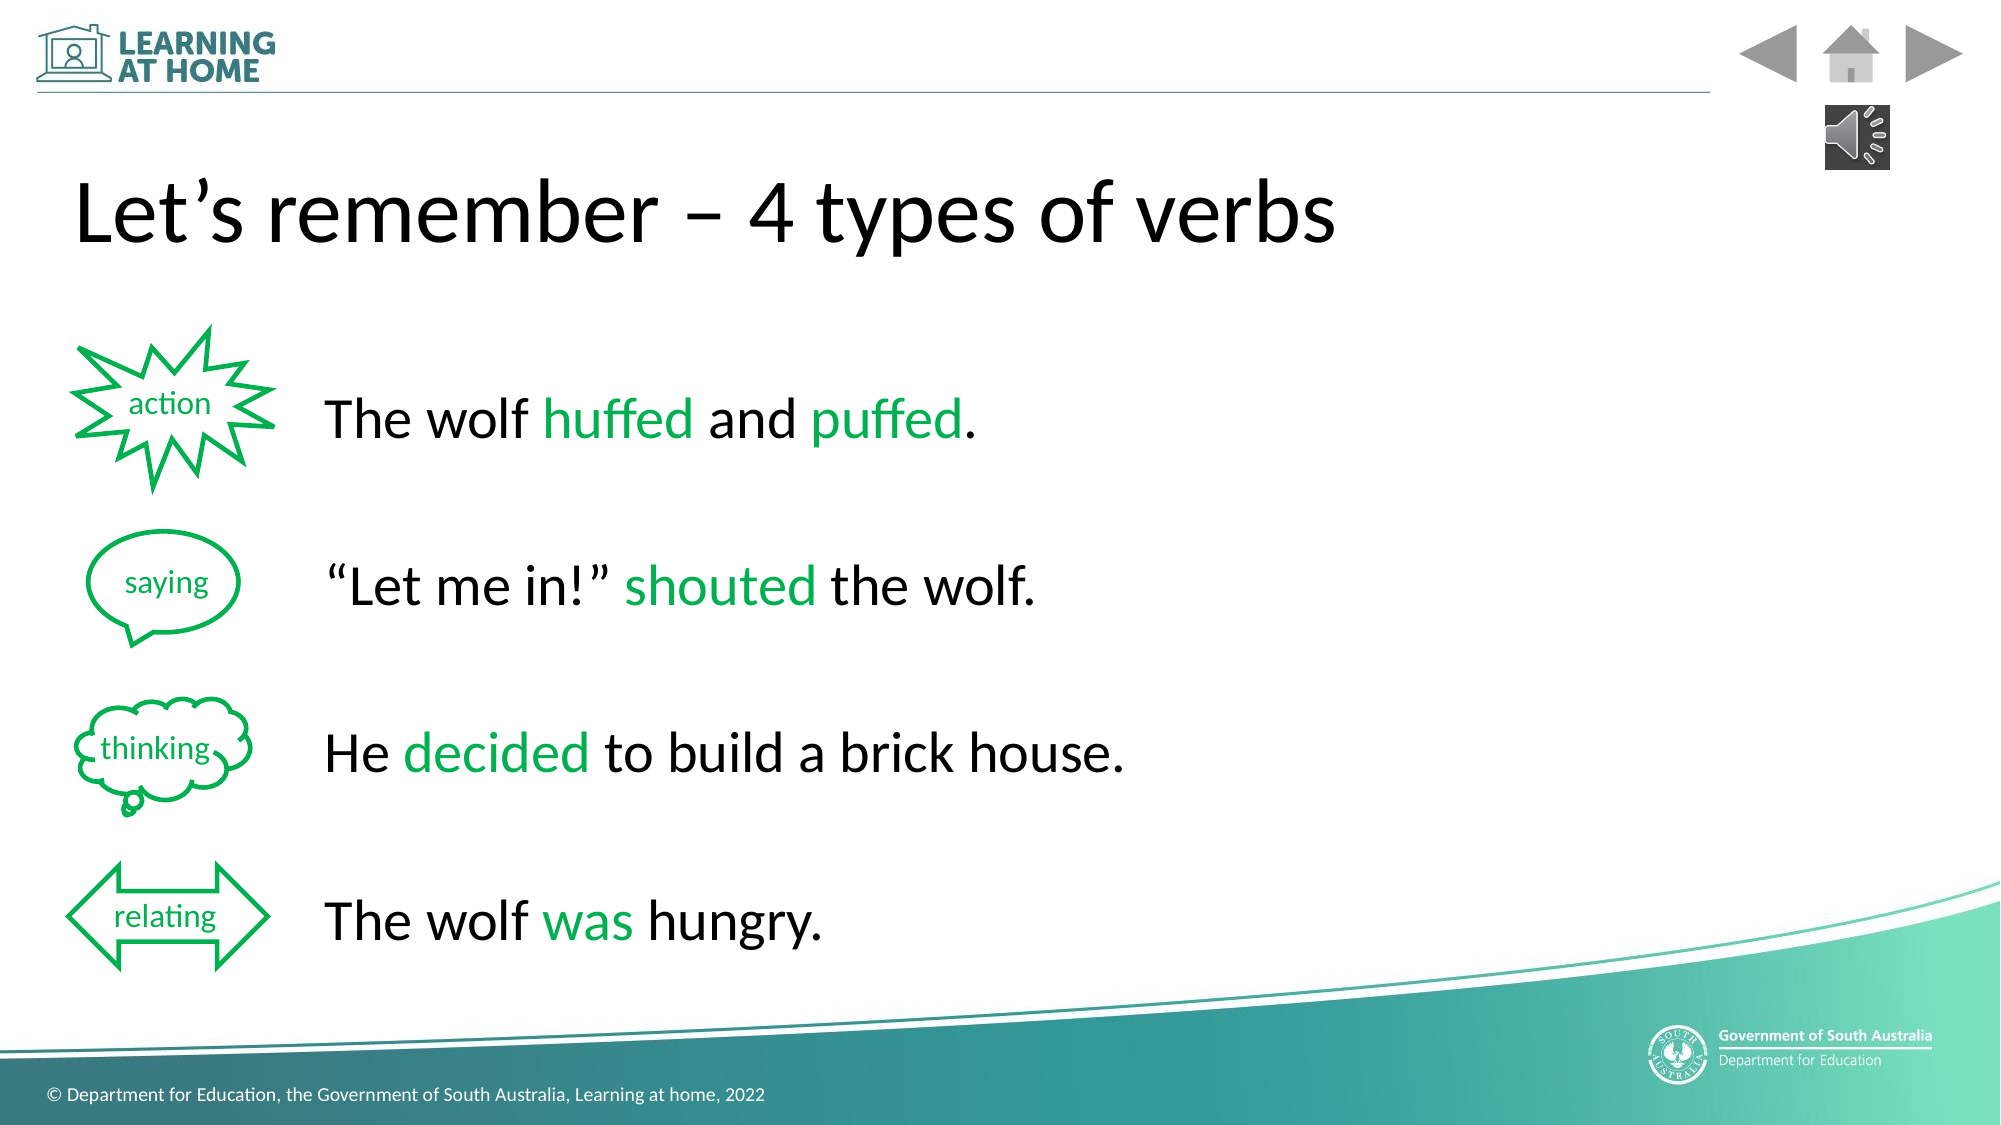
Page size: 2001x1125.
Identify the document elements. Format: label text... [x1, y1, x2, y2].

title Let’s remember – 4 types of verbs [59, 104, 1785, 322]
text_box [74, 330, 275, 487]
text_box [76, 698, 260, 800]
picture [0, 0, 2000, 1125]
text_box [68, 865, 268, 967]
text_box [88, 531, 239, 633]
list The wolf huffed and puffed. “Let me in!” shouted the wolf. He decided to build a brick house. The wolf was hungry. [310, 380, 1187, 1037]
